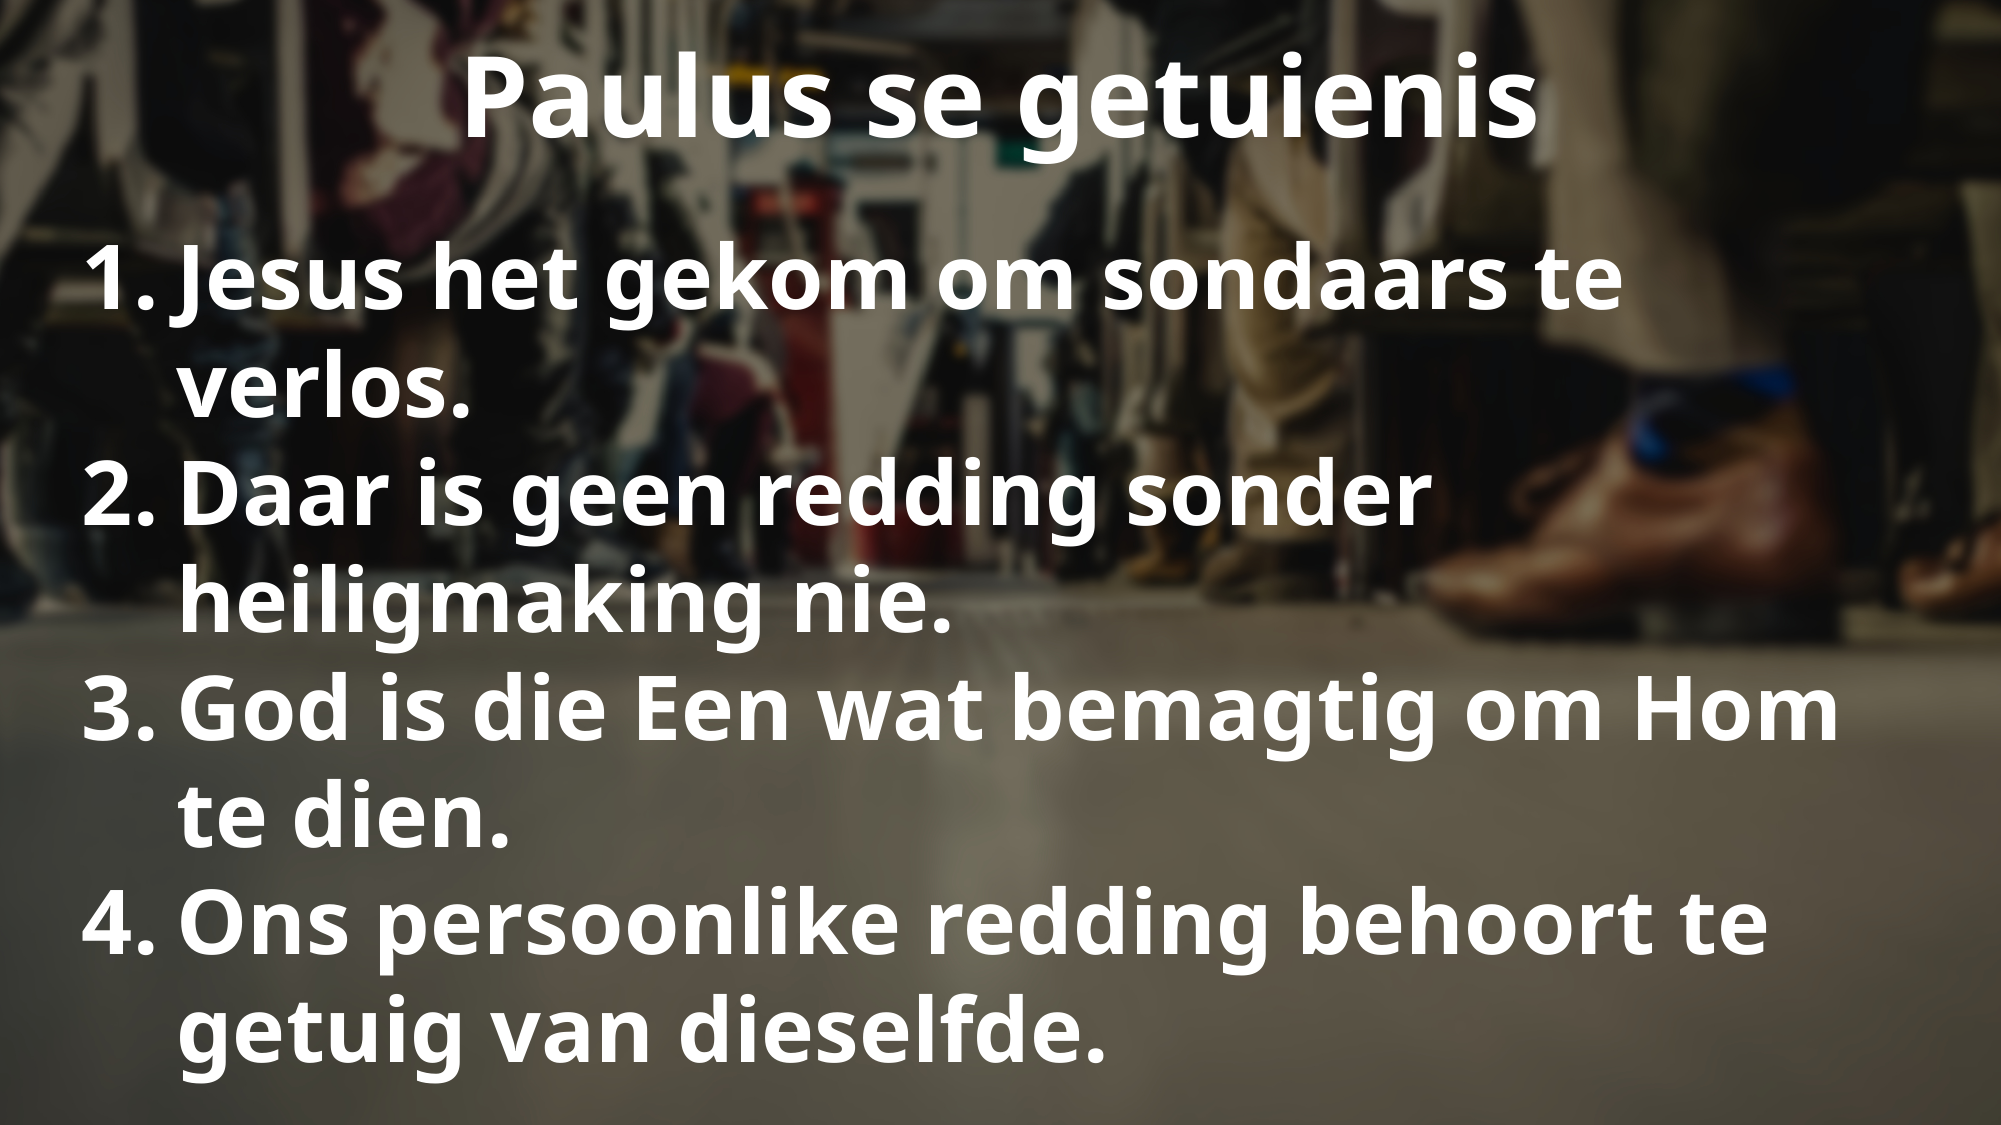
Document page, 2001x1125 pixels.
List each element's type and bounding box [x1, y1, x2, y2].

text_box [0, 0, 2000, 1125]
